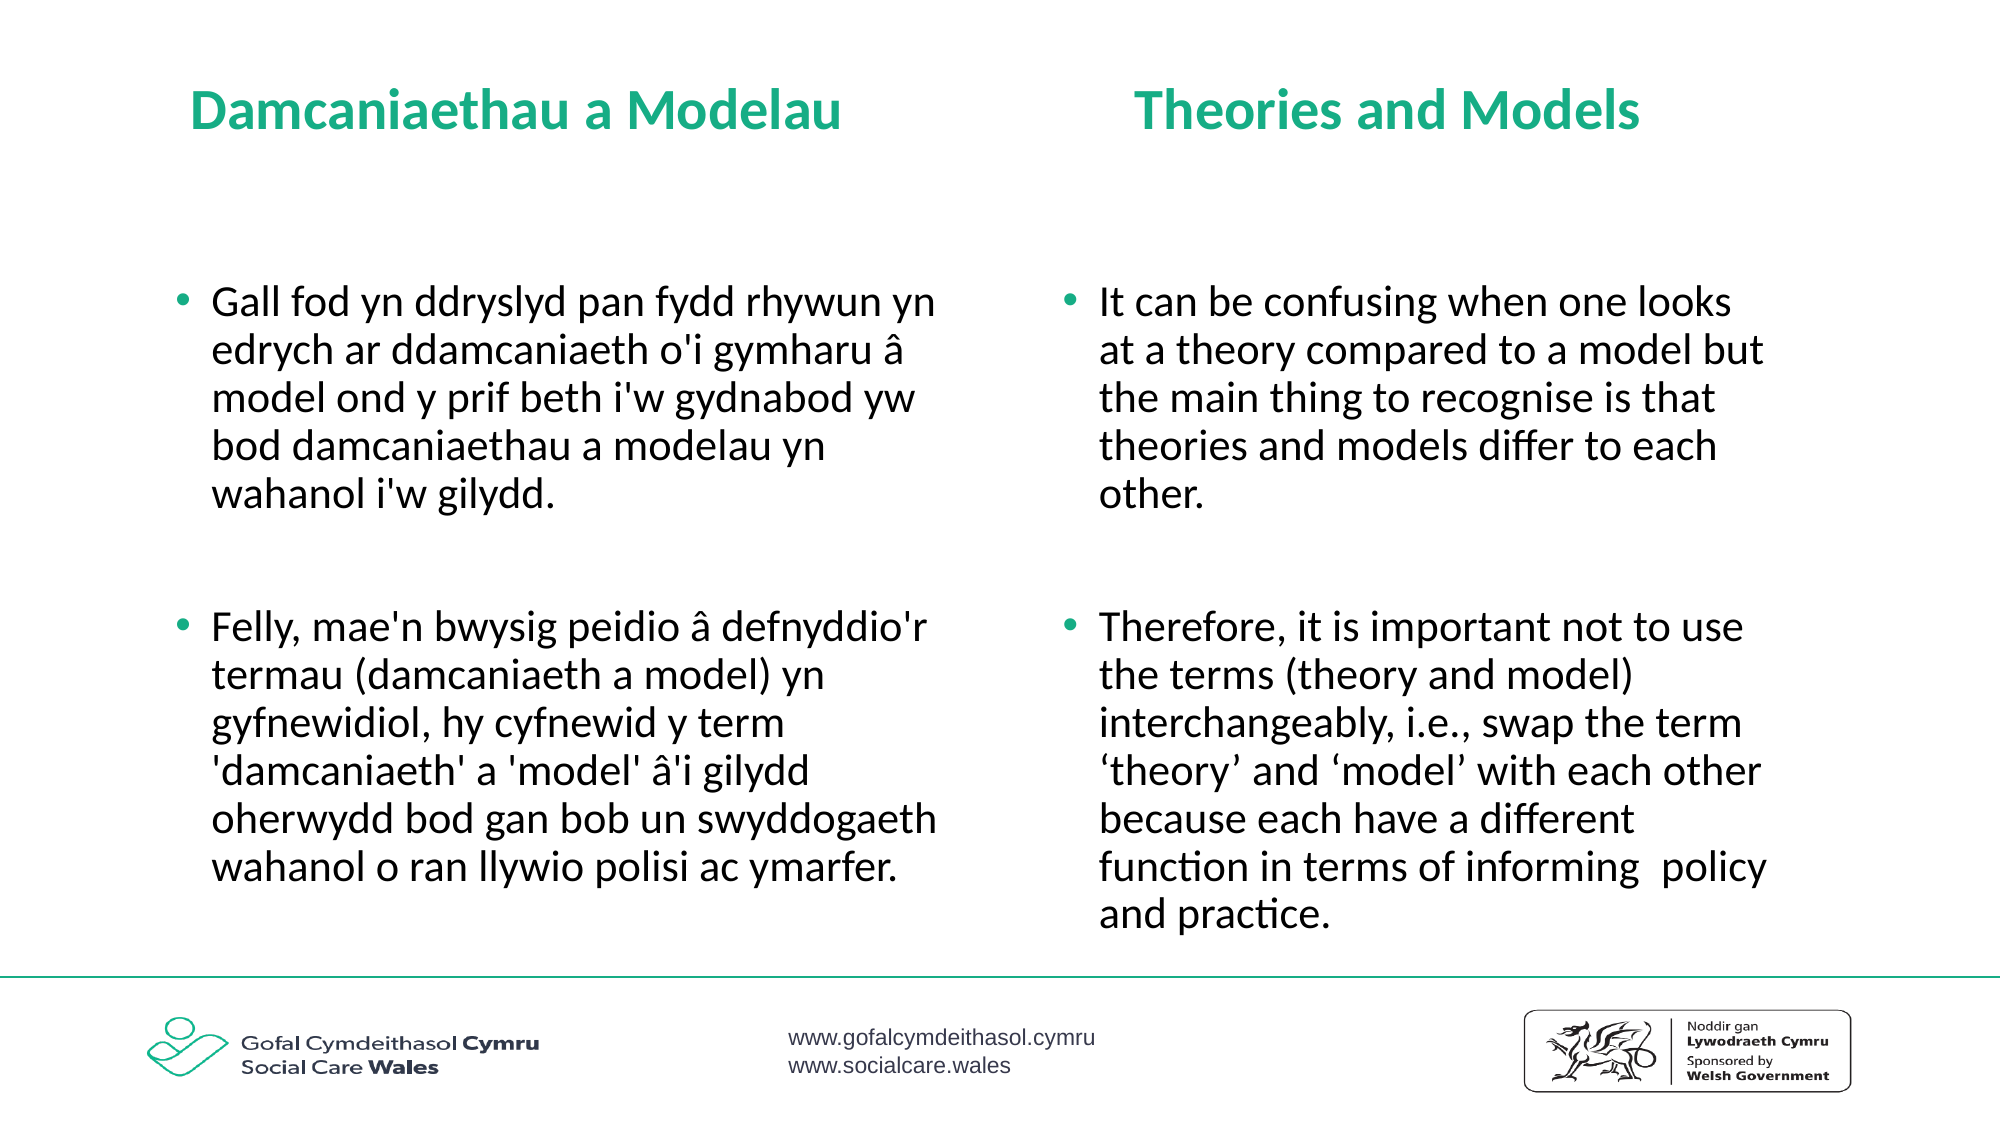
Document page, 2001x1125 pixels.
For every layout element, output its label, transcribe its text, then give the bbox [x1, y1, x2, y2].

list Theories and Models [1120, 71, 1770, 241]
list It can be confusing when one looks at a theory compared to a model but the main thing to recognise is that theories and models differ to each other. Therefore, it is important not to use the terms (theory and model) interchangeably, i.e., swap the term ‘theory’ and ‘model’ with each other because each have a different function in terms of informing policy and practice. [1047, 270, 1793, 952]
list Gall fod yn ddryslyd pan fydd rhywun yn edrych ar ddamcaniaeth o'i gymharu â model ond y prif beth i'w gydnabod yw bod damcaniaethau a modelau yn wahanol i'w gilydd. Felly, mae'n bwysig peidio â defnyddio'r termau (damcaniaeth a model) yn gyfnewidiol, hy cyfnewid y term 'damcaniaeth' a 'model' â'i gilydd oherwydd bod gan bob un swyddogaeth wahanol o ran llywio polisi ac ymarfer. [160, 270, 957, 913]
title Damcaniaethau a Modelau [175, 71, 948, 270]
picture [1516, 995, 1860, 1106]
